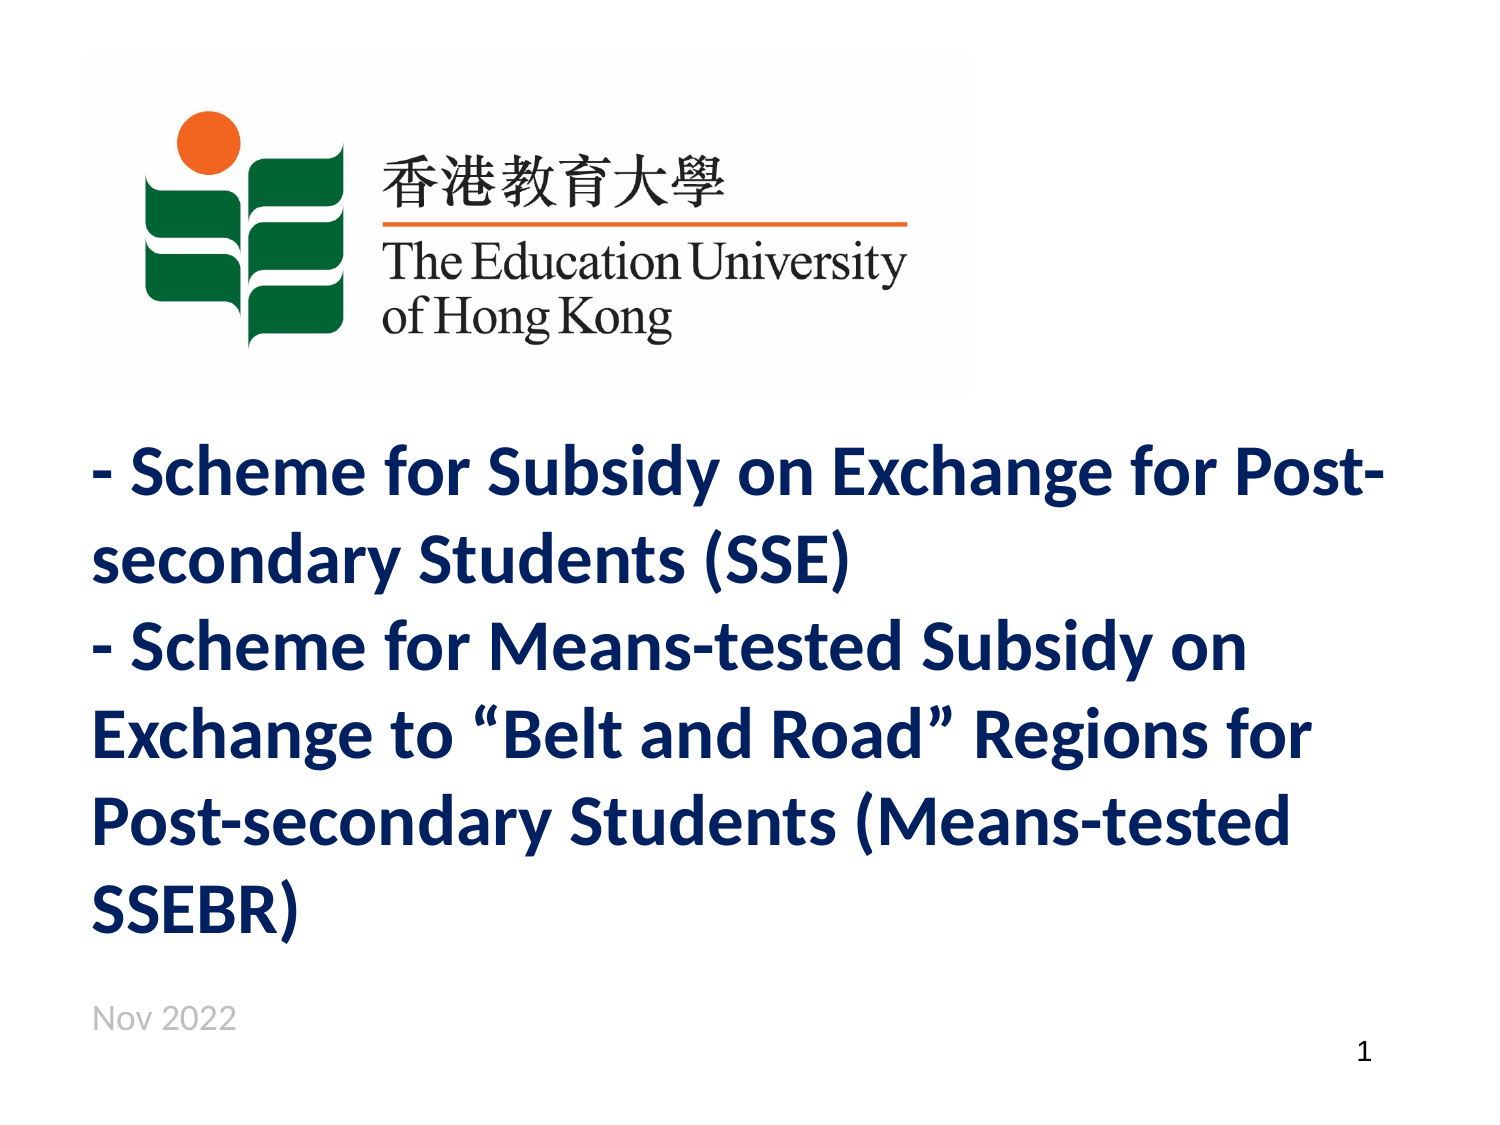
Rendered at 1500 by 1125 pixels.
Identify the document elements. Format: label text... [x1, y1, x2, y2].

picture [81, 54, 970, 396]
slide_number 1 [1074, 1024, 1388, 1101]
title - Scheme for Subsidy on Exchange for Post-secondary Students (SSE) - Scheme for Means-tested Subsidy on Exchange to “Belt and Road” Regions for Post-secondary Students (Means-tested SSEBR) Nov 2022 [76, 373, 1495, 1000]
